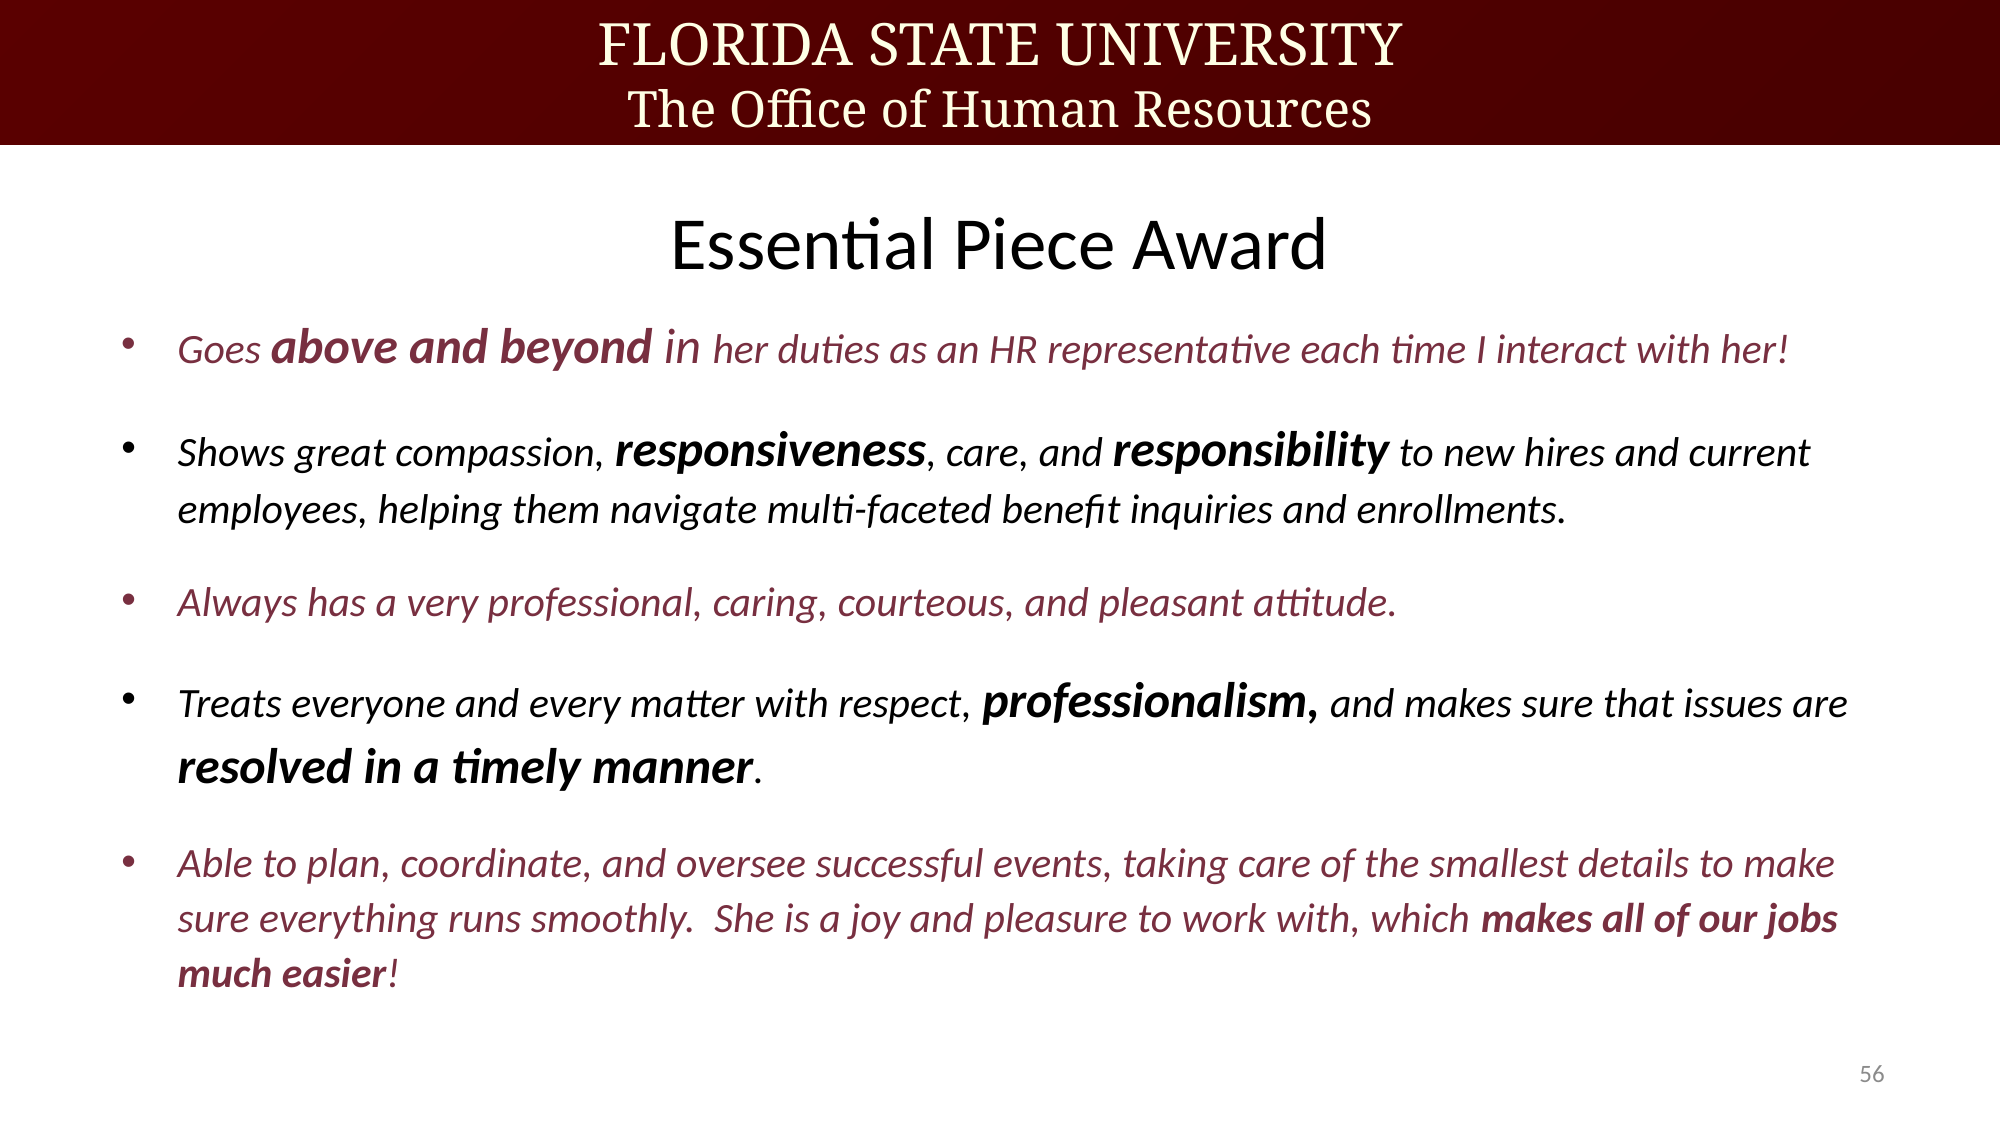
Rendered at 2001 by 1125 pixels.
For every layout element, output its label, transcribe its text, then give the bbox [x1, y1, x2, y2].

slide_number 56 [1433, 1042, 1900, 1103]
title Essential Piece Award [99, 187, 1900, 328]
list Goes above and beyond in her duties as an HR representative each time I interact with her! Shows great compassion, responsiveness, care, and responsibility to new hires and current employees, helping them navigate multi-faceted benefit inquiries and enrollments. Always has a very professional, caring, courteous, and pleasant attitude. Treats everyone and every matter with respect, professionalism, and makes sure that issues are resolved in a timely manner. Able to plan, coordinate, and oversee successful events, taking care of the smallest details to make sure everything runs smoothly. She is a joy and pleasure to work with, which makes all of our jobs much easier! [106, 299, 1925, 1016]
